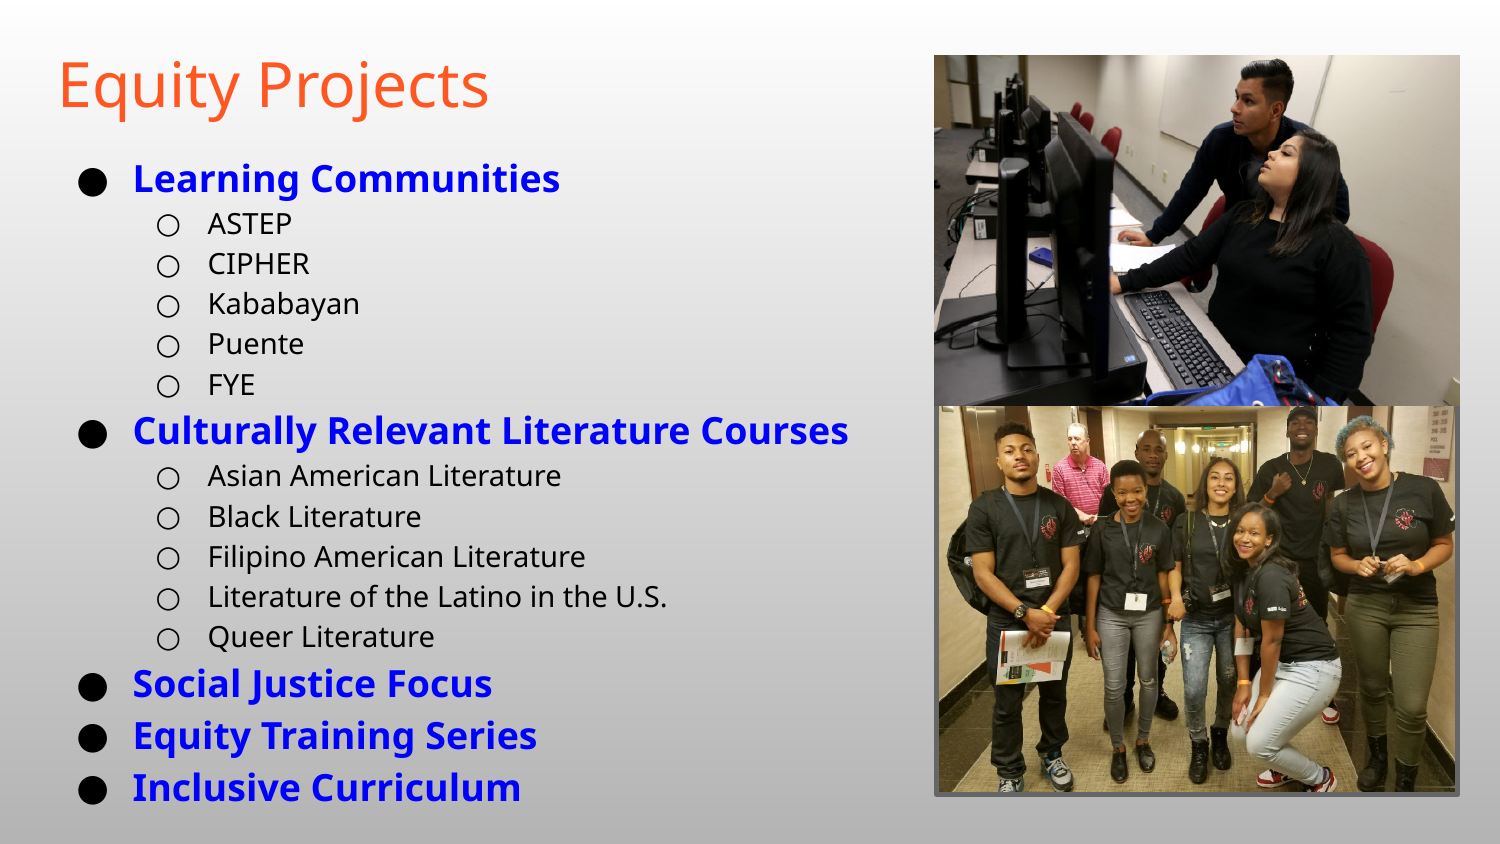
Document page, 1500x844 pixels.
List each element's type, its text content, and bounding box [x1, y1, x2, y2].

list Learning Communities ASTEP CIPHER Kababayan Puente FYE Culturally Relevant Literature Courses Asian American Literature Black Literature Filipino American Literature Literature of the Latino in the U.S. Queer Literature Social Justice Focus Equity Training Series Inclusive Curriculum [42, 133, 939, 820]
title Equity Projects [42, 30, 1449, 133]
picture [934, 55, 1461, 793]
